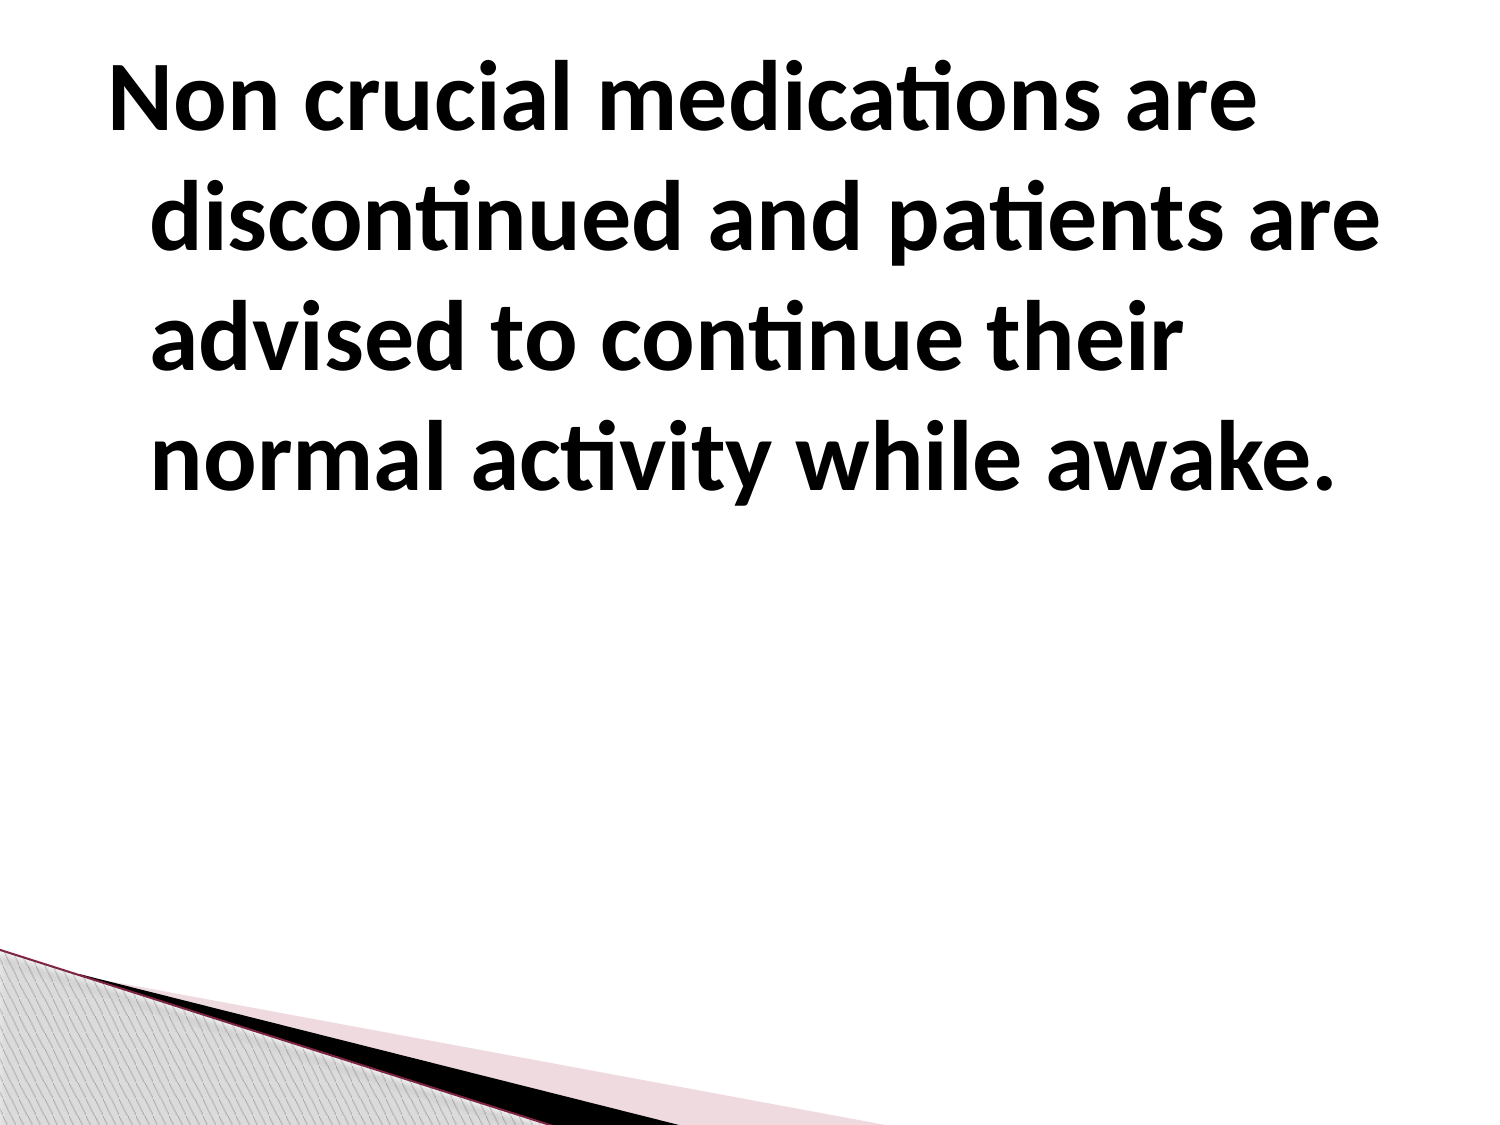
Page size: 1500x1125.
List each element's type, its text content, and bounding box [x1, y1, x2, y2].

list Non crucial medications are discontinued and patients are advised to continue their normal activity while awake. [74, 23, 1426, 986]
